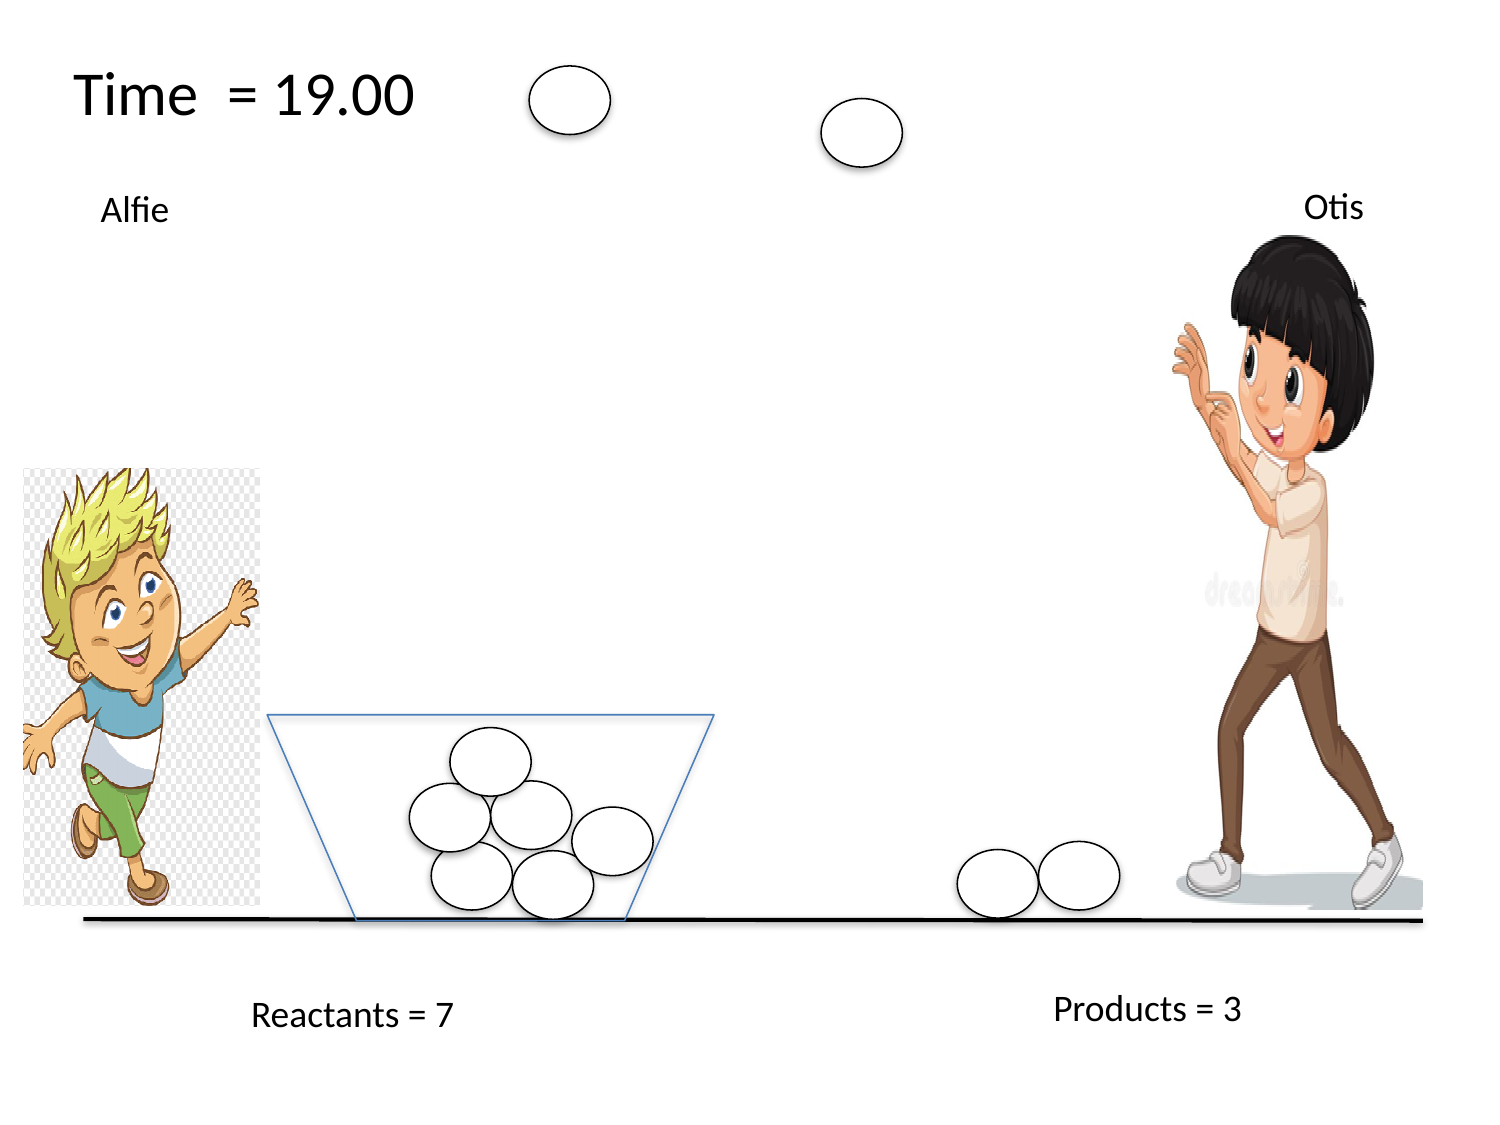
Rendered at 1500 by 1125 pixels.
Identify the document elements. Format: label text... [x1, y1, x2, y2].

text_box [956, 848, 1038, 917]
picture [1168, 234, 1424, 911]
text_box [528, 65, 612, 136]
text_box [1037, 840, 1121, 911]
picture [23, 467, 261, 911]
text_box Products = 3 [1038, 977, 1500, 1037]
text_box Otis [1289, 174, 1500, 235]
text_box Alfie [85, 177, 329, 238]
text_box [820, 97, 904, 168]
text_box Time = 19.00 [58, 45, 513, 136]
text_box Reactants = 7 [236, 982, 698, 1043]
text_box [266, 713, 715, 917]
